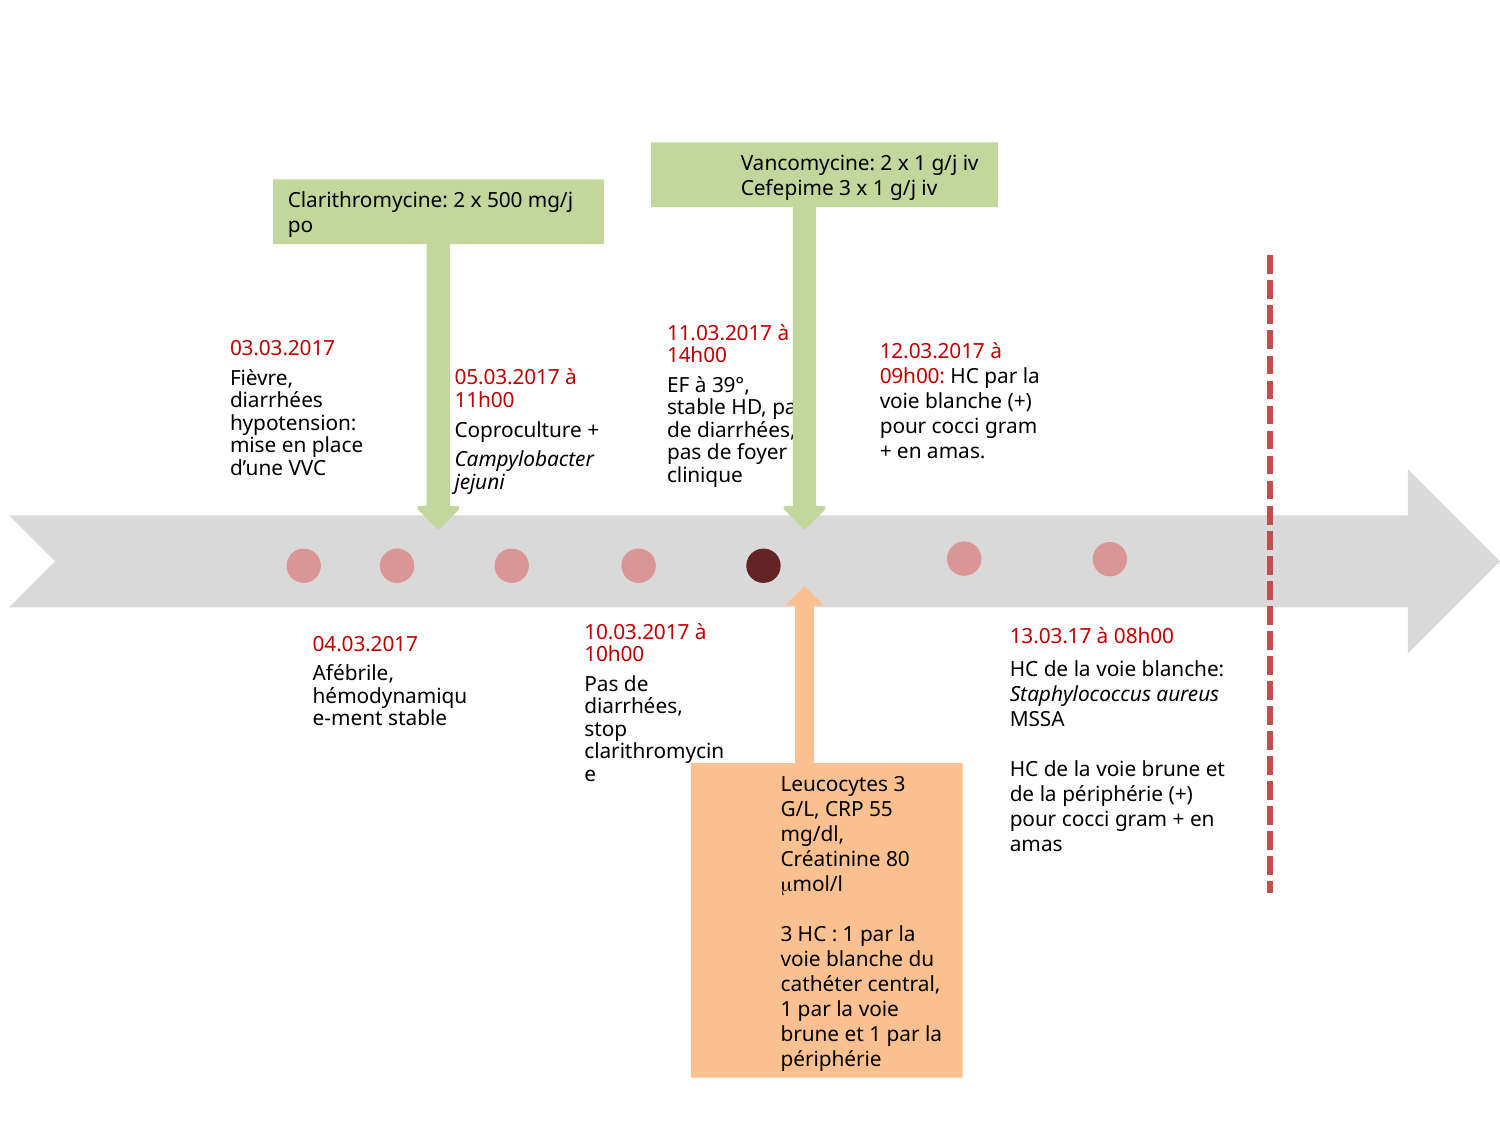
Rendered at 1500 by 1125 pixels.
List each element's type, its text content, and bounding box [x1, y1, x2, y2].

text_box [9, 515, 1265, 608]
text_box 03.03.2017 Fièvre, diarrhées hypotension: mise en place d’une VVC [218, 326, 388, 502]
text_box 10.03.2017 à 10h00 Pas de diarrhées, stop clarithromycine [572, 609, 739, 794]
text_box [783, 208, 826, 530]
text_box Vancomycine: 2 x 1 g/j iv Cefepime 3 x 1 g/j iv [651, 142, 998, 208]
text_box [1092, 541, 1128, 577]
text_box 05.03.2017 à 11h00 Coproculture + Campylobacter jejuni [450, 355, 632, 518]
text_box Leucocytes 3 G/L, CRP 55 mg/dl, Créatinine 80 mol/l 3 HC : 1 par la voie blanche du cathéter central, 1 par la voie brune et 1 par la périphérie [690, 763, 963, 1078]
text_box 11.03.2017 à 14h00 EF à 39°, stable HD, pas de diarrhées, pas de foyer clinique [655, 278, 792, 499]
text_box [946, 541, 982, 576]
text_box [286, 548, 321, 583]
text_box [1275, 469, 1500, 654]
text_box [417, 245, 460, 530]
text_box [494, 548, 529, 583]
text_box [783, 584, 826, 763]
text_box [621, 548, 656, 583]
text_box 12.03.2017 à 09h00: HC par la voie blanche (+) pour cocci gram + en amas. [868, 326, 1058, 511]
text_box Clarithromycine: 2 x 500 mg/j po [273, 179, 604, 245]
text_box 13.03.17 à 08h00 HC de la voie blanche: Staphylococcus aureus MSSA HC de la voie brune et de la périphérie (+) pour cocci gram + en amas [998, 614, 1254, 882]
text_box 04.03.2017 Afébrile, hémodynamique-ment stable [301, 621, 490, 780]
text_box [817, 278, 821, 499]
text_box [379, 548, 415, 583]
text_box [746, 548, 781, 583]
